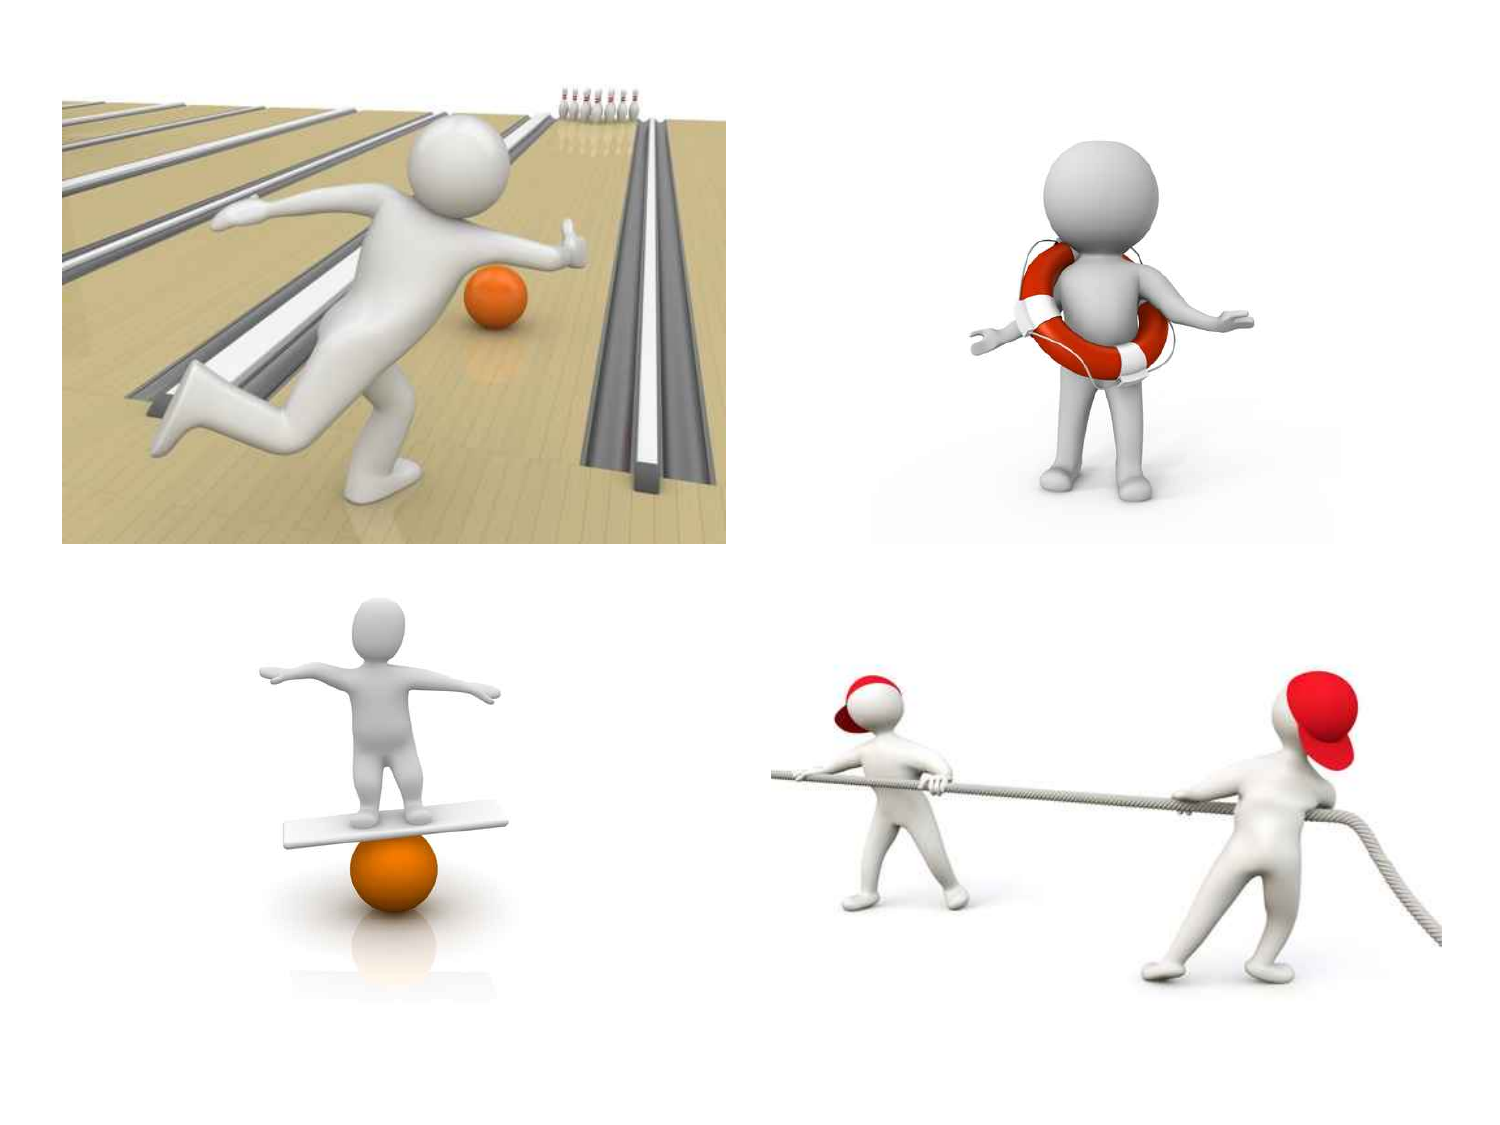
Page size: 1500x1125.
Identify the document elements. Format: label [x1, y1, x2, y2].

picture [61, 74, 726, 544]
picture [159, 580, 629, 1051]
picture [871, 74, 1341, 544]
picture [770, 580, 1442, 1051]
